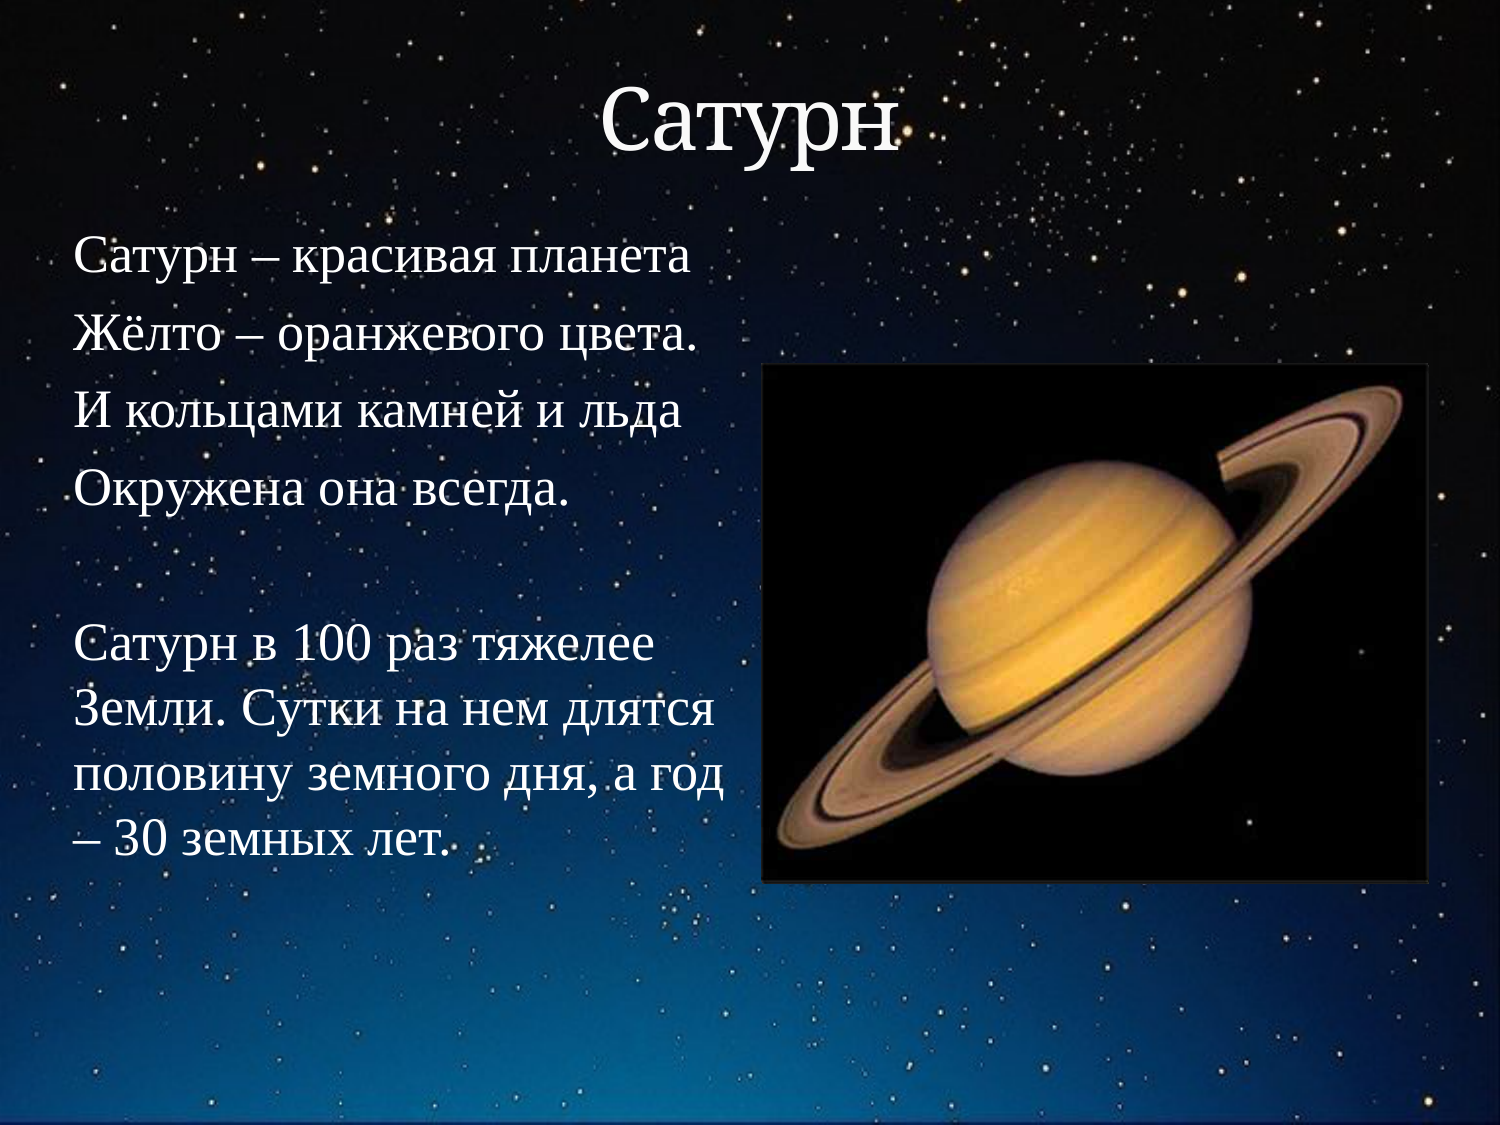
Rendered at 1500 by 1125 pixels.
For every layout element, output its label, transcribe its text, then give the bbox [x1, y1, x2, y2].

title Сатурн [74, 24, 1425, 176]
picture [0, 0, 1500, 1125]
list Сатурн – красивая планета Жёлто – оранжевого цвета. И кольцами камней и льда Окружена она всегда. Сатурн в 100 раз тяжелее Земли. Сутки на нем длятся половину земного дня, а год – 30 земных лет. [58, 210, 741, 1000]
